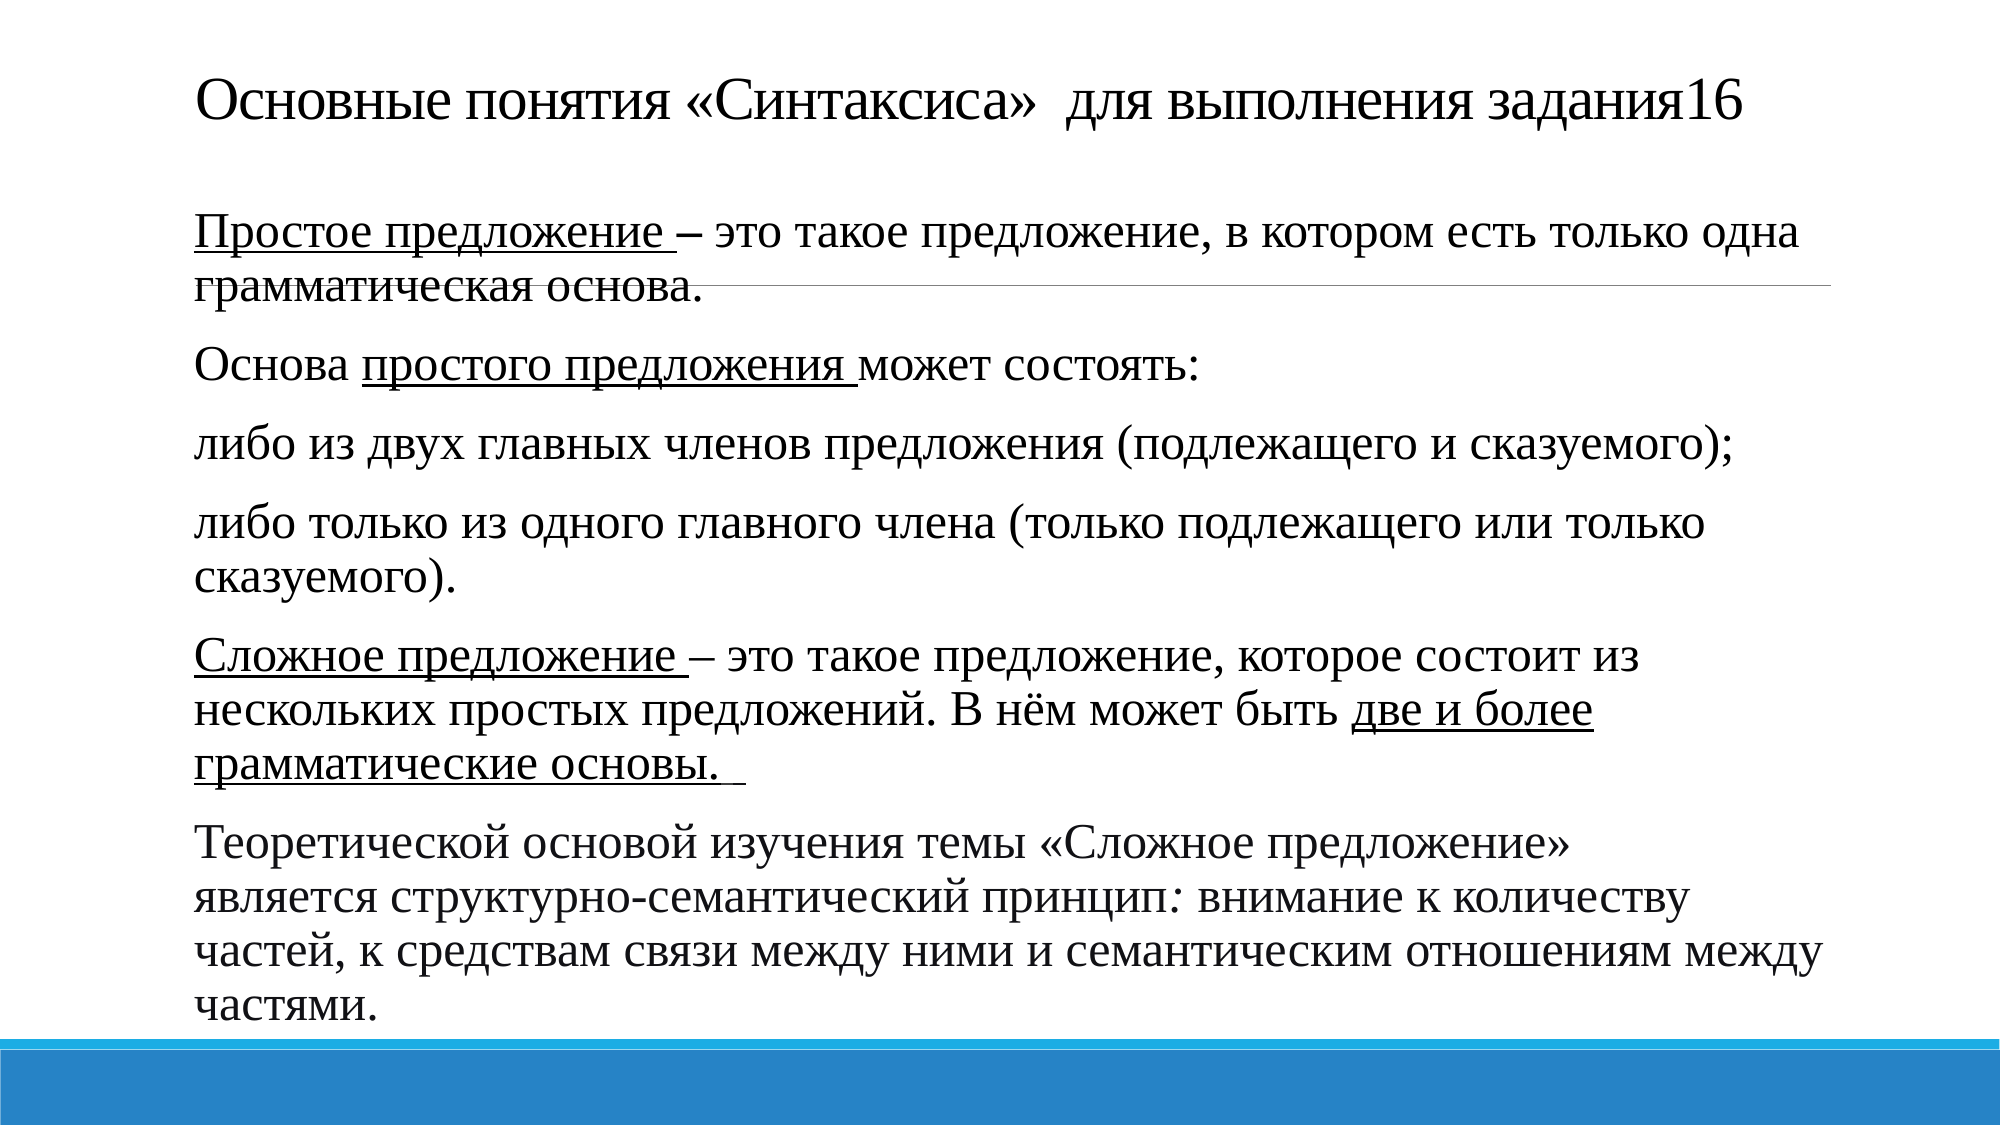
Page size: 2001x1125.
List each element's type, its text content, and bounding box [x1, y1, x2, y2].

title Основные понятия «Синтаксиса» для выполнения задания16 [180, 47, 1830, 140]
list Простое предложение – это такое предложение, в котором есть только одна грамматическая основа. Основа простого предложения может состоять: либо из двух главных членов предложения (подлежащего и сказуемого); либо только из одного главного члена (только подлежащего или только сказуемого). Сложное предложение – это такое предложение, которое состоит из нескольких простых предложений. В нём может быть две и более грамматические основы. Теоретической основой изучения темы «Сложное предложение» является структурно-семантический принцип: внимание к количеству частей, к средствам связи между ними и семантическим отношениям между частями. [180, 197, 1830, 1046]
